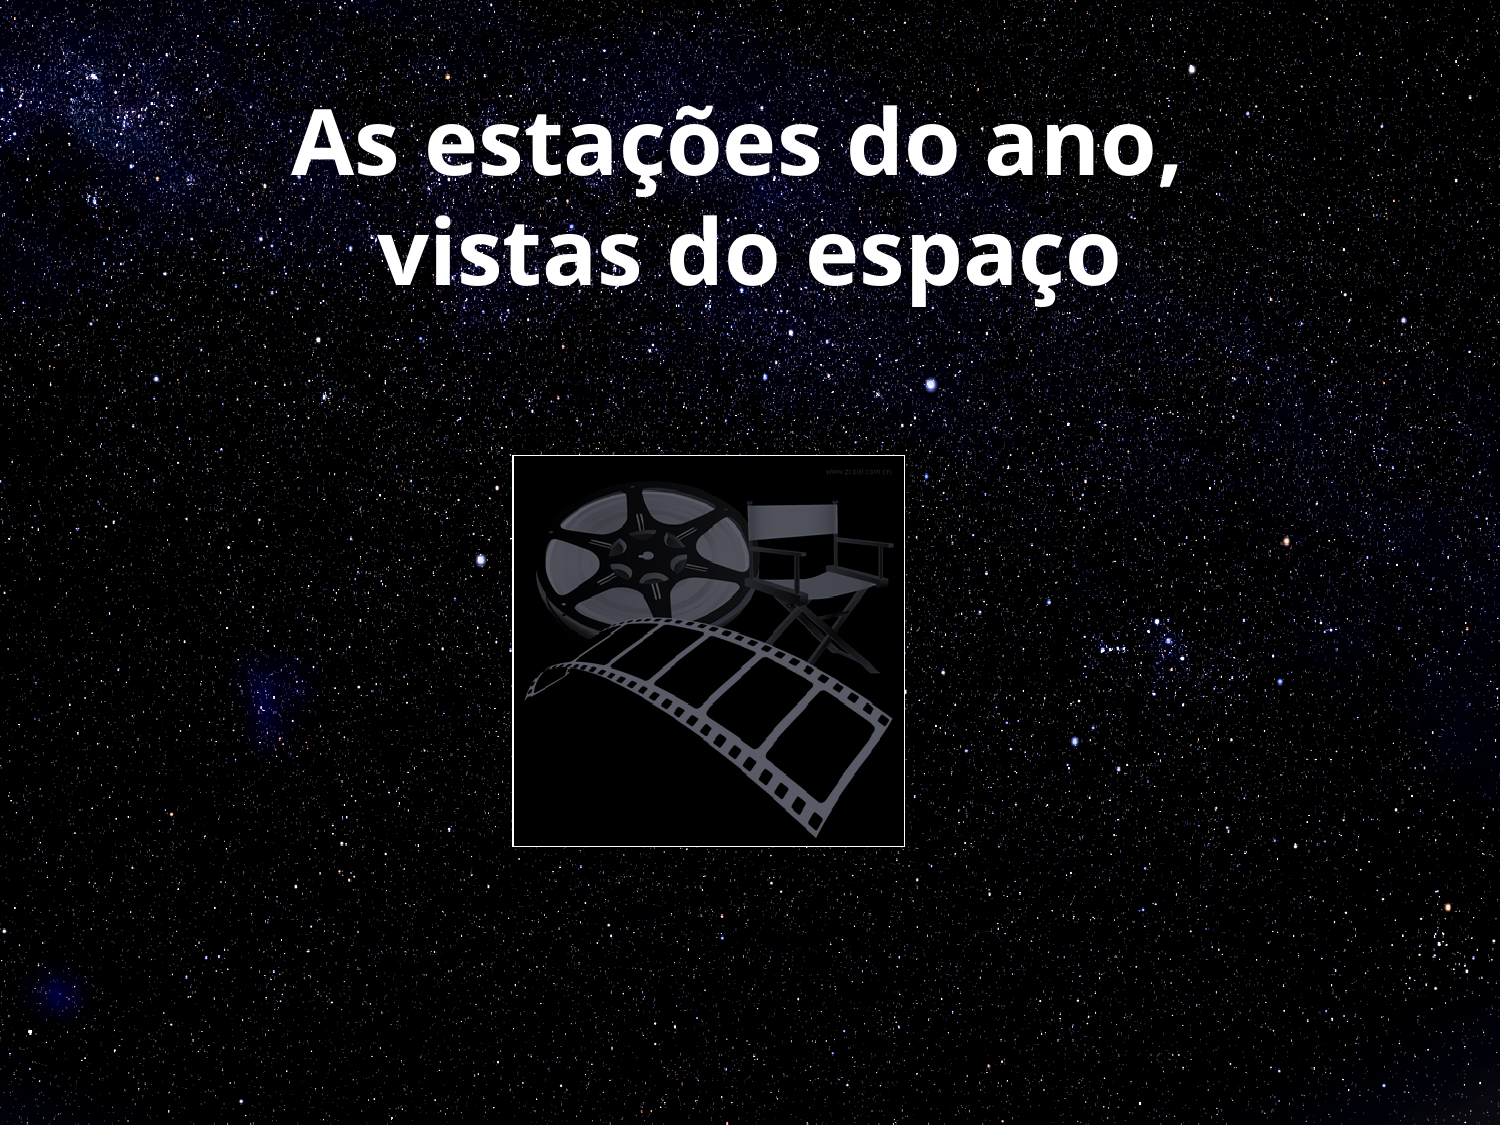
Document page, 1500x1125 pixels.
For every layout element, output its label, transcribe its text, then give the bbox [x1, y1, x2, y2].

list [513, 455, 904, 847]
picture [0, 0, 1500, 1125]
title As estações do ano, vistas do espaço [112, 99, 1388, 288]
